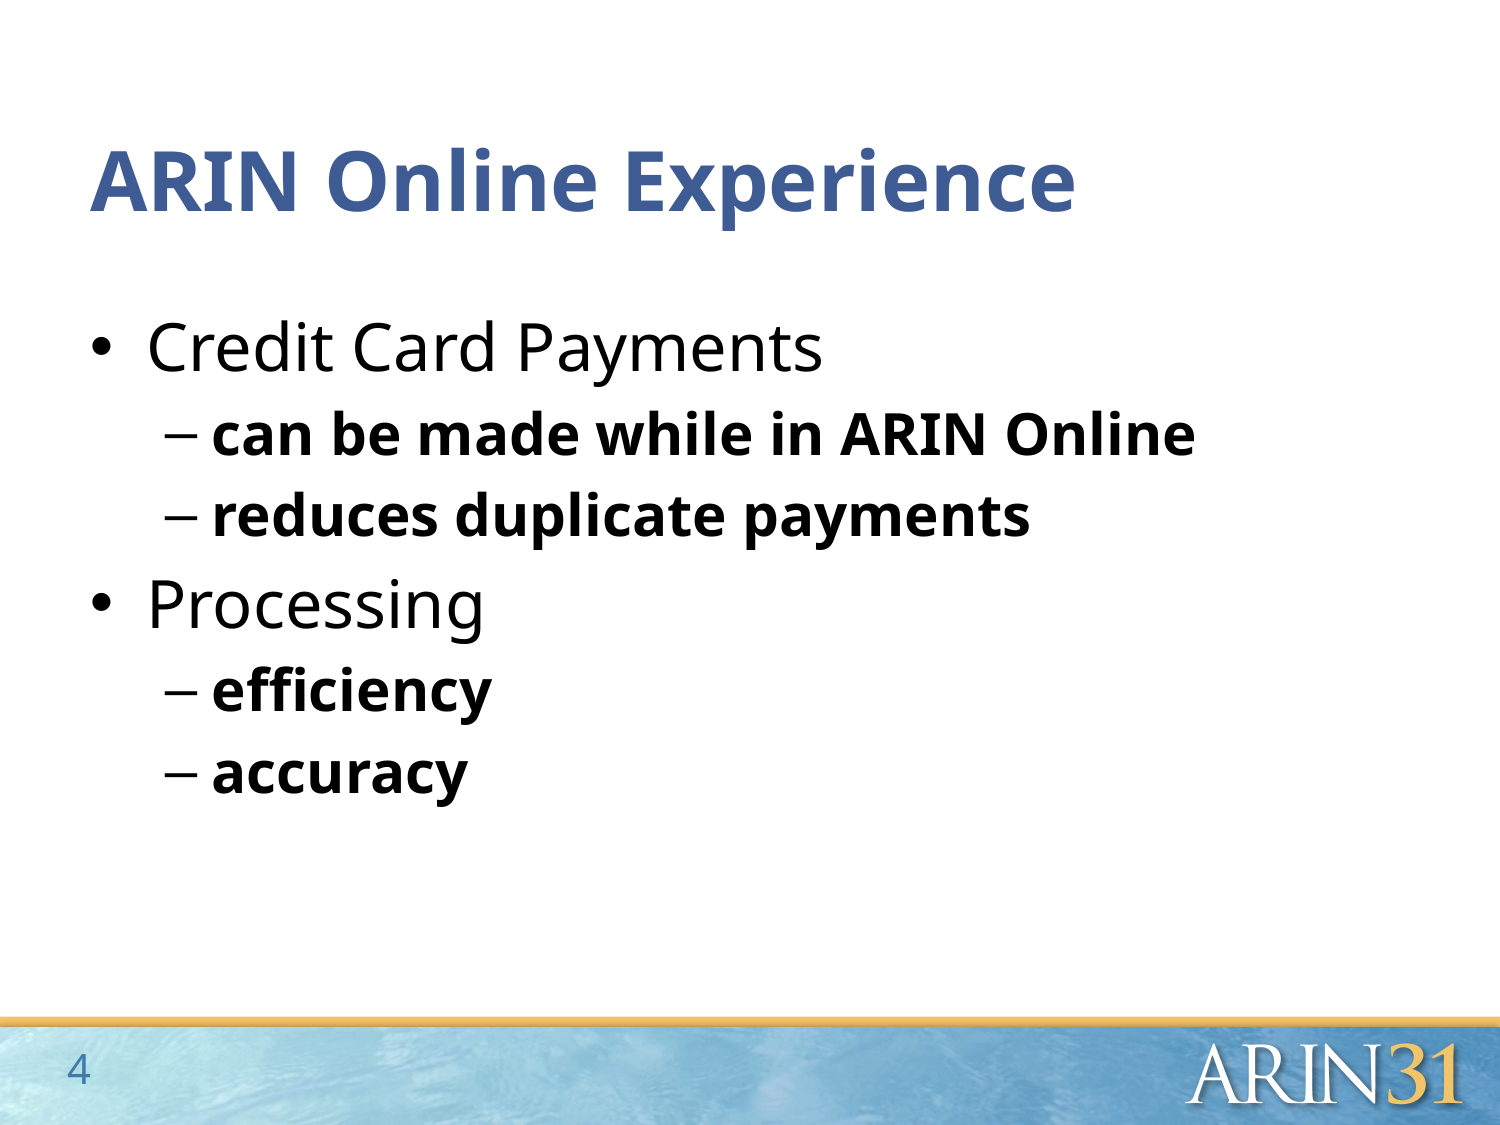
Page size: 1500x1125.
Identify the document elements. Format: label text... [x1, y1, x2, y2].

title ARIN Online Experience [75, 58, 1469, 298]
picture [0, 0, 1500, 1125]
list Credit Card Payments can be made while in ARIN Online reduces duplicate payments Processing efficiency accuracy [75, 297, 1425, 994]
slide_number 4 [52, 1035, 170, 1096]
